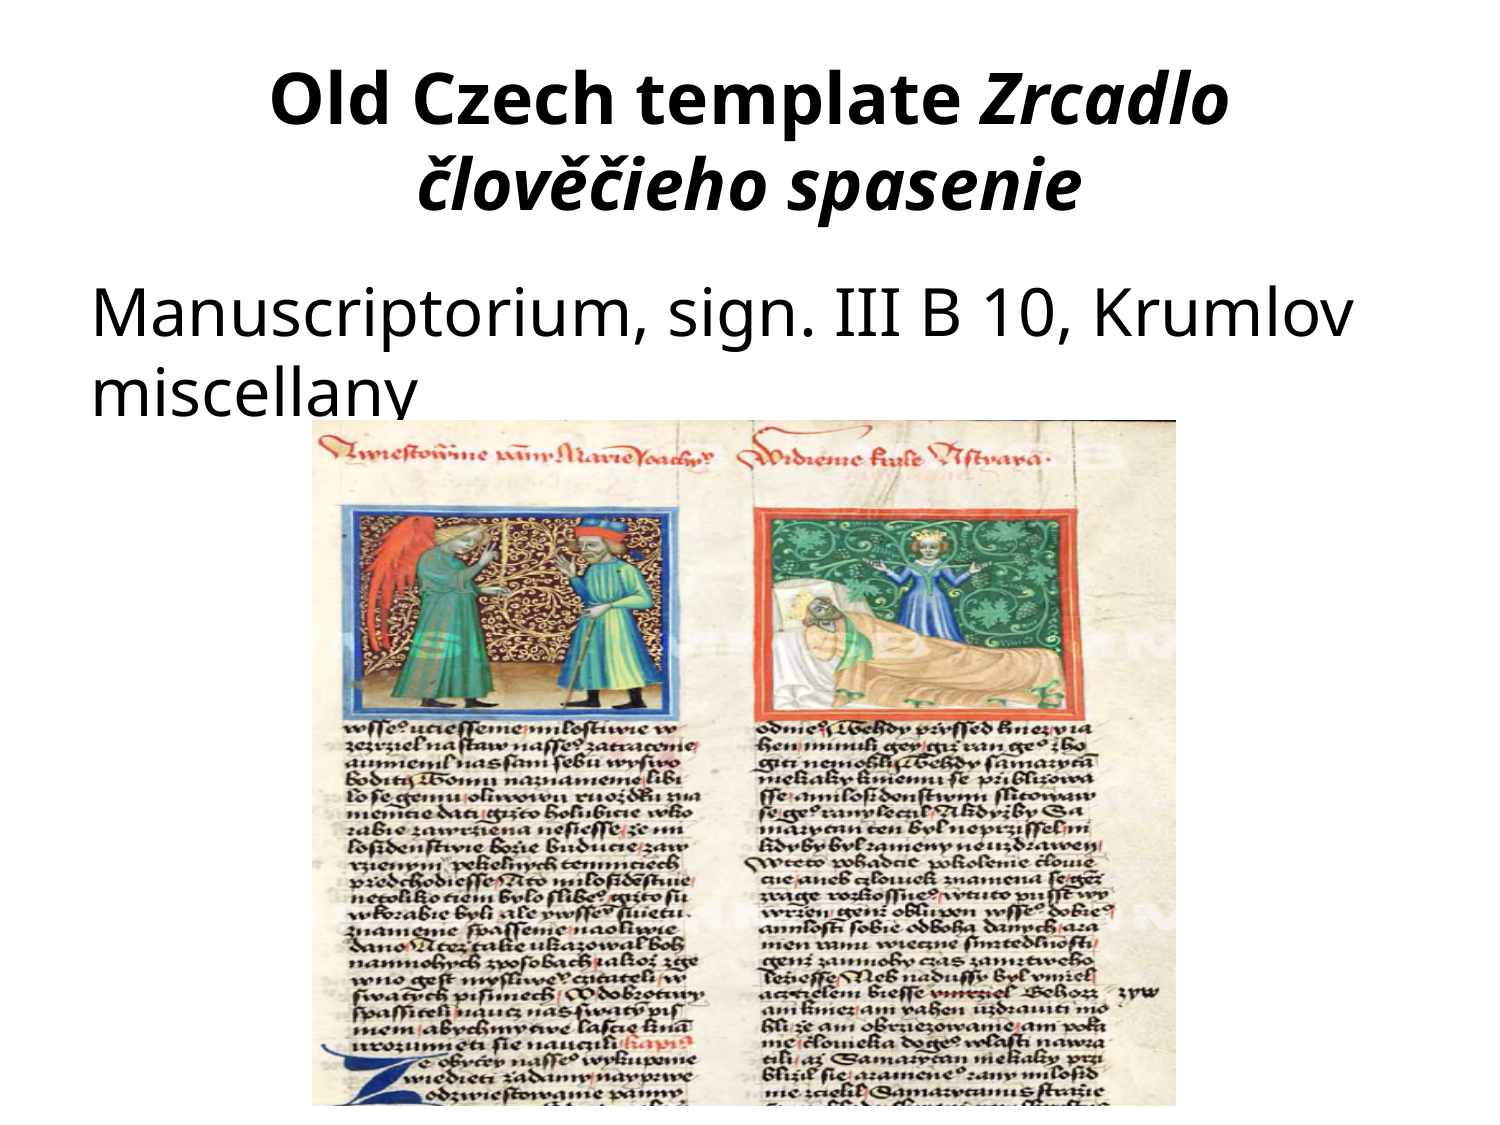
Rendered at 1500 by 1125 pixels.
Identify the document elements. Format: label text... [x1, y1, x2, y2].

list Manuscriptorium, sign. III B 10, Krumlov miscellany [75, 262, 1425, 1005]
picture [312, 420, 1176, 1107]
title Old Czech template Zrcadlo člověčieho spasenie [75, 45, 1425, 233]
